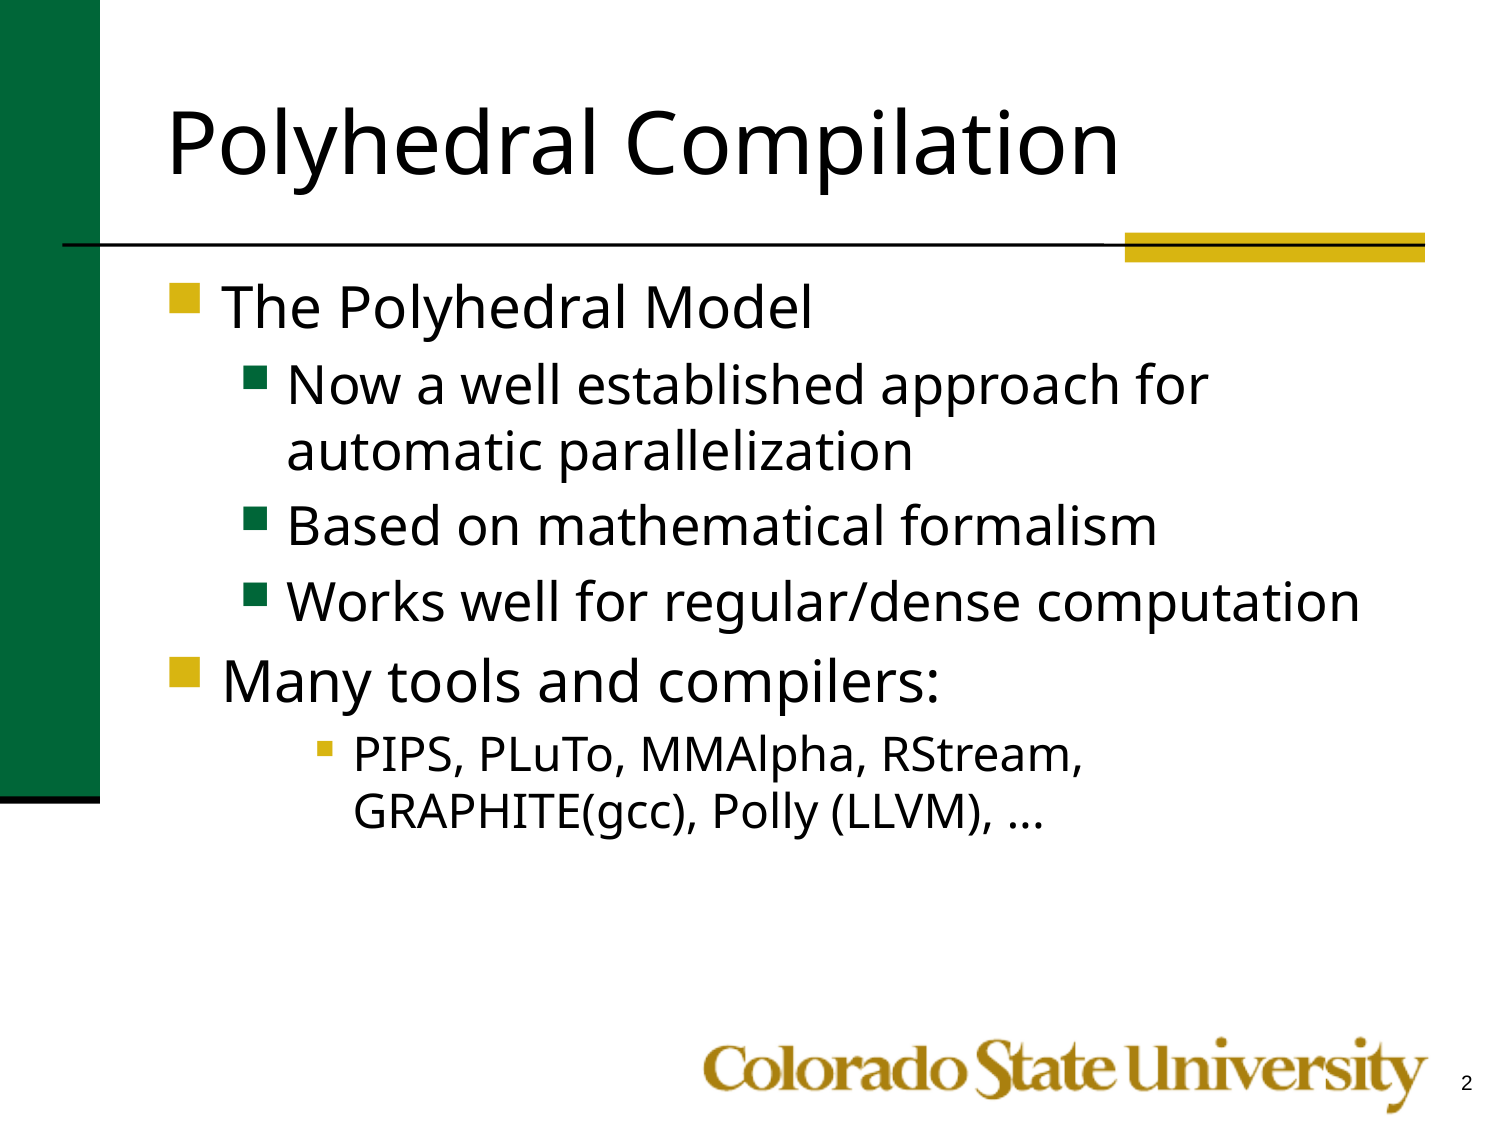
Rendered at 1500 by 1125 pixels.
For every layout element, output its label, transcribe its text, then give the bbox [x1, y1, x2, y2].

title Polyhedral Compilation [149, 45, 1426, 234]
picture [687, 1025, 1450, 1125]
slide_number 2 [1174, 1062, 1488, 1101]
list The Polyhedral Model Now a well established approach for automatic parallelization Based on mathematical formalism Works well for regular/dense computation Many tools and compilers: PIPS, PLuTo, MMAlpha, RStream, GRAPHITE(gcc), Polly (LLVM), ... [149, 262, 1426, 1006]
